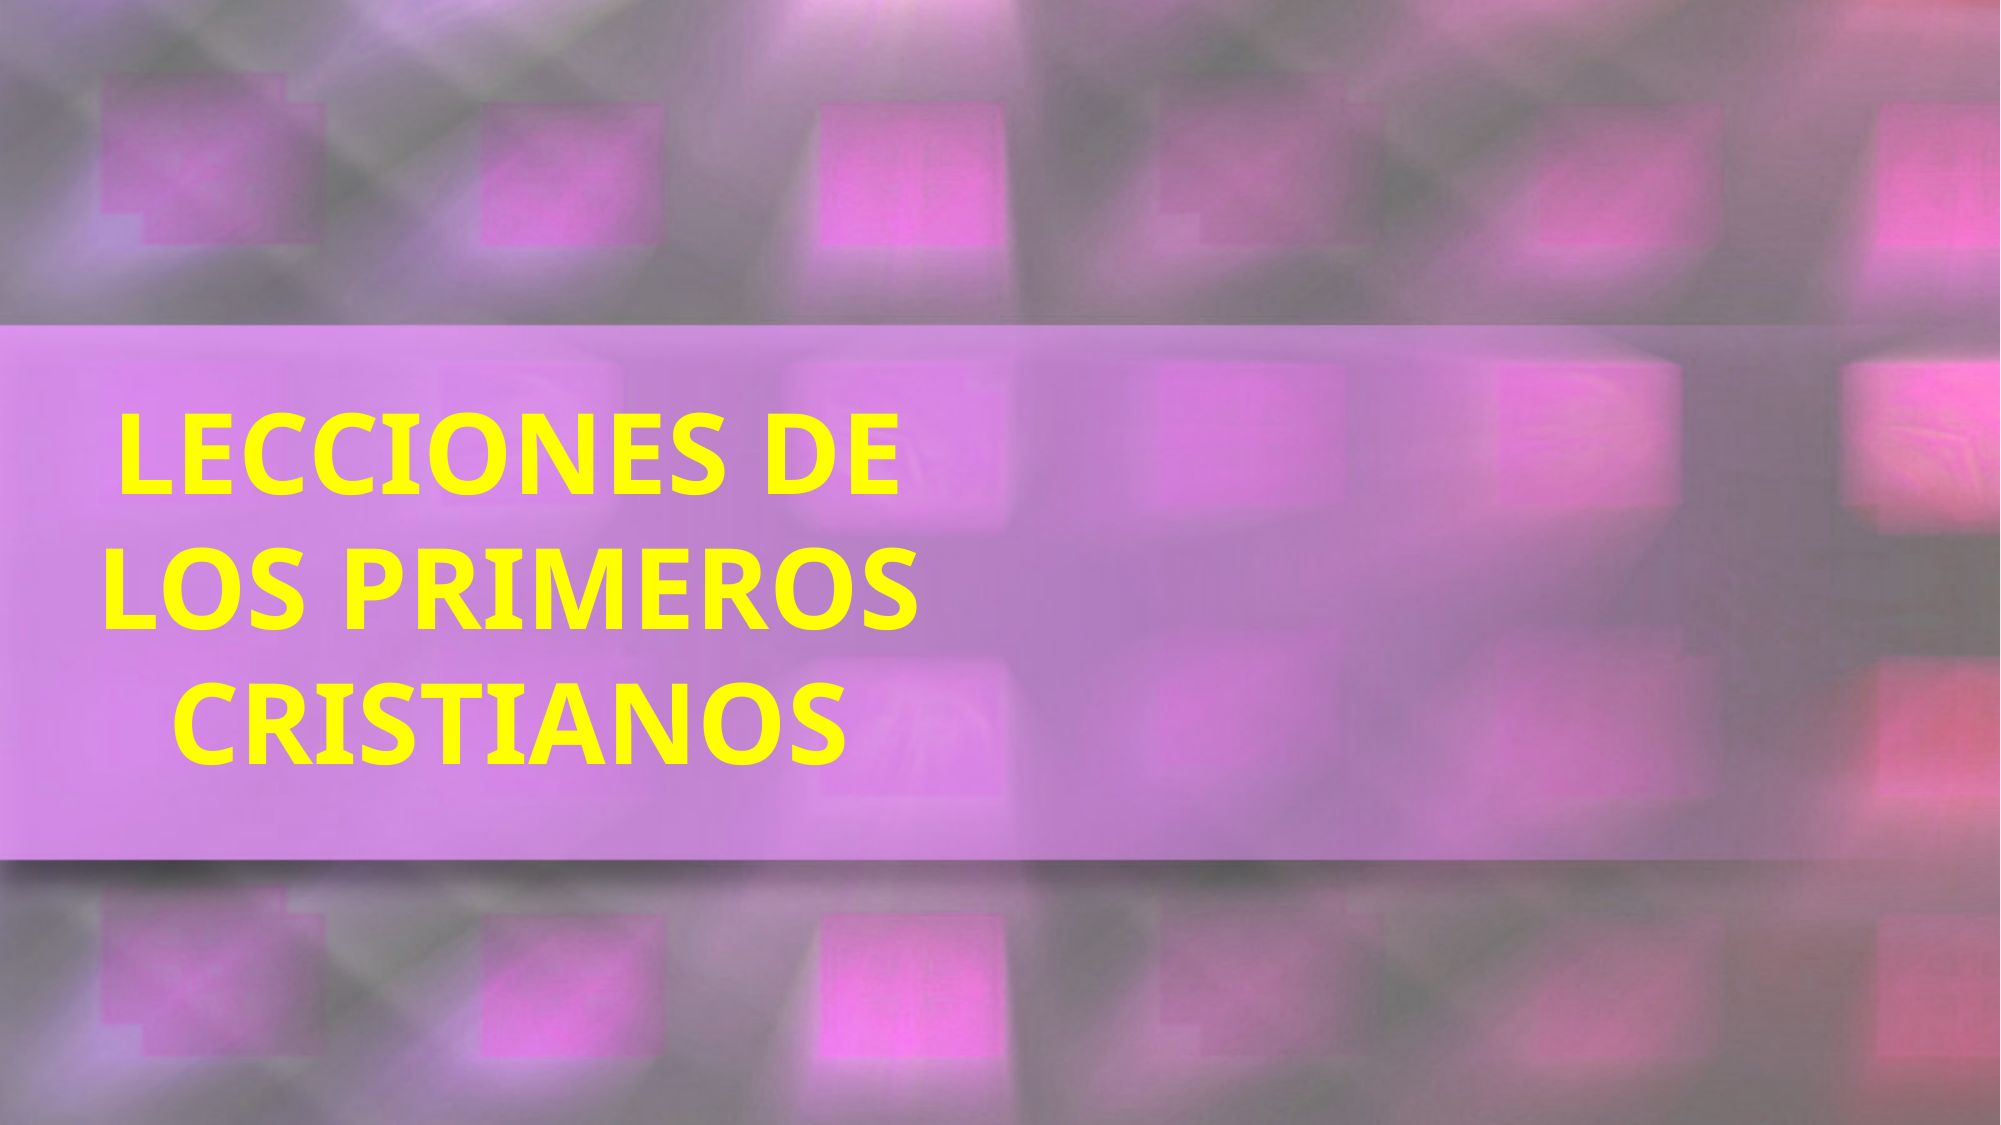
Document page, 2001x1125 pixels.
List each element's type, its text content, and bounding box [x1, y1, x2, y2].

picture [0, 0, 2001, 1125]
text_box LECCIONES DE LOS PRIMEROS CRISTIANOS [17, 374, 1000, 794]
